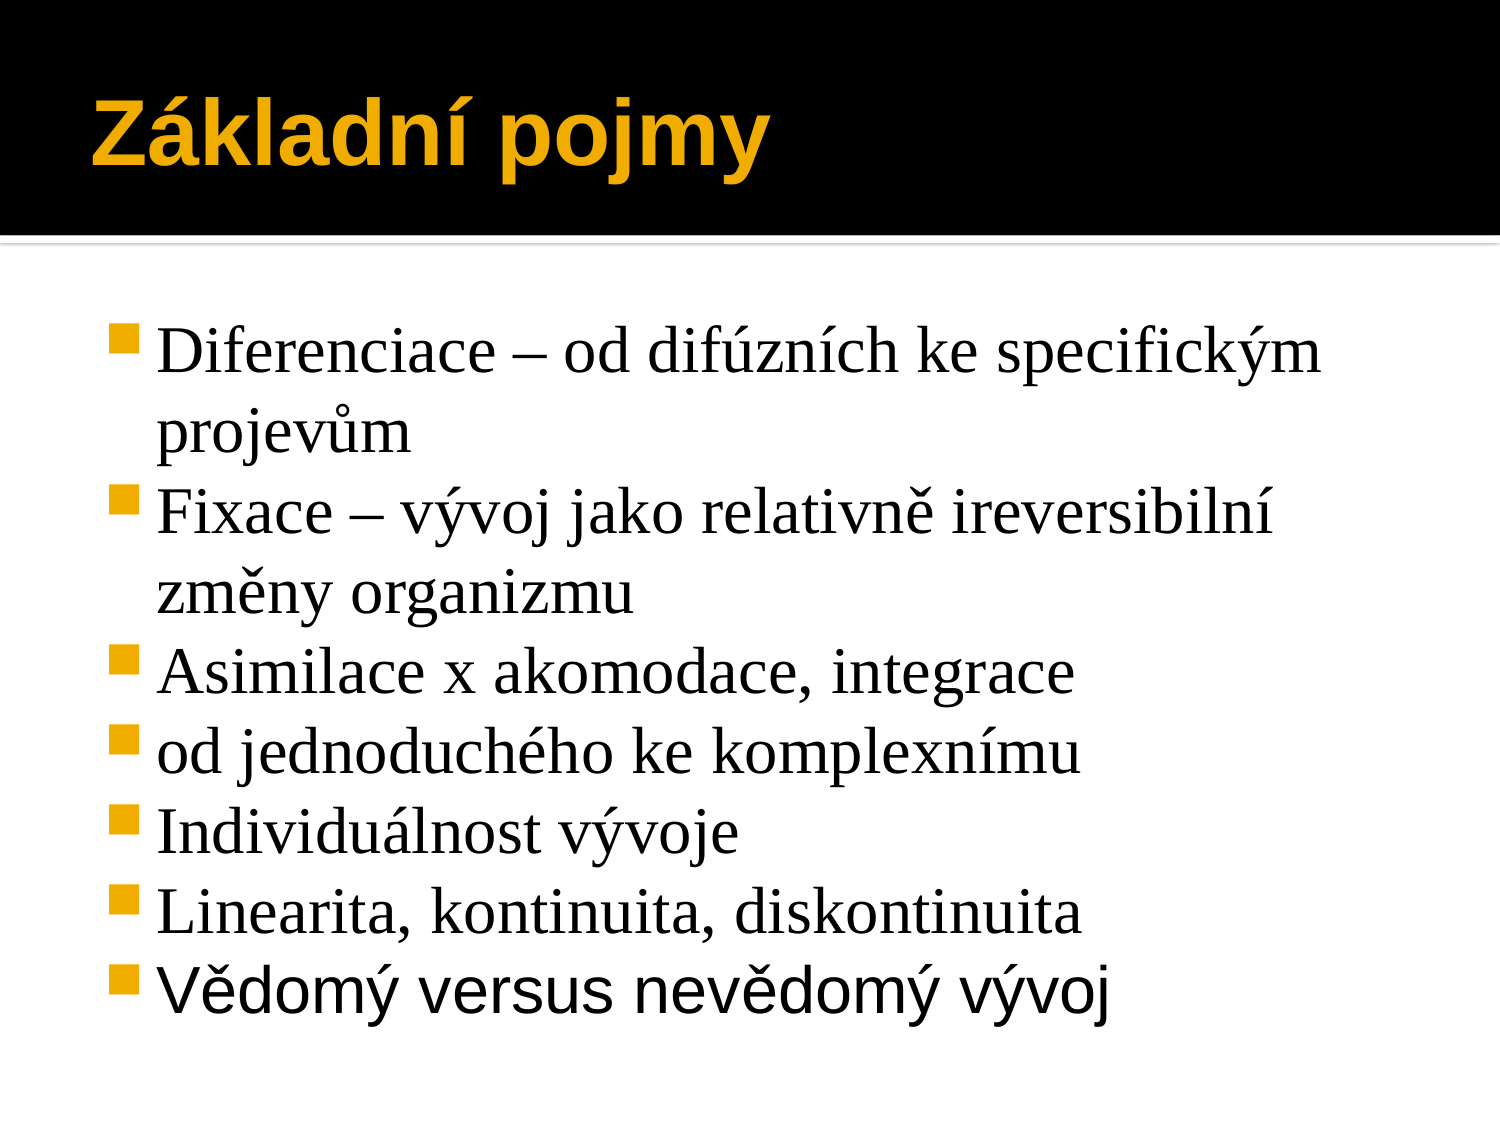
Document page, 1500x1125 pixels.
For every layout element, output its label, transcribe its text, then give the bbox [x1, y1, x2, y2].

list Diferenciace – od difúzních ke specifickým projevům Fixace – vývoj jako relativně ireversibilní změny organizmu Asimilace x akomodace, integrace od jednoduchého ke komplexnímu Individuálnost vývoje Linearita, kontinuita, diskontinuita Vědomý versus nevědomý vývoj [75, 291, 1425, 1050]
title Základní pojmy [75, 25, 1425, 231]
